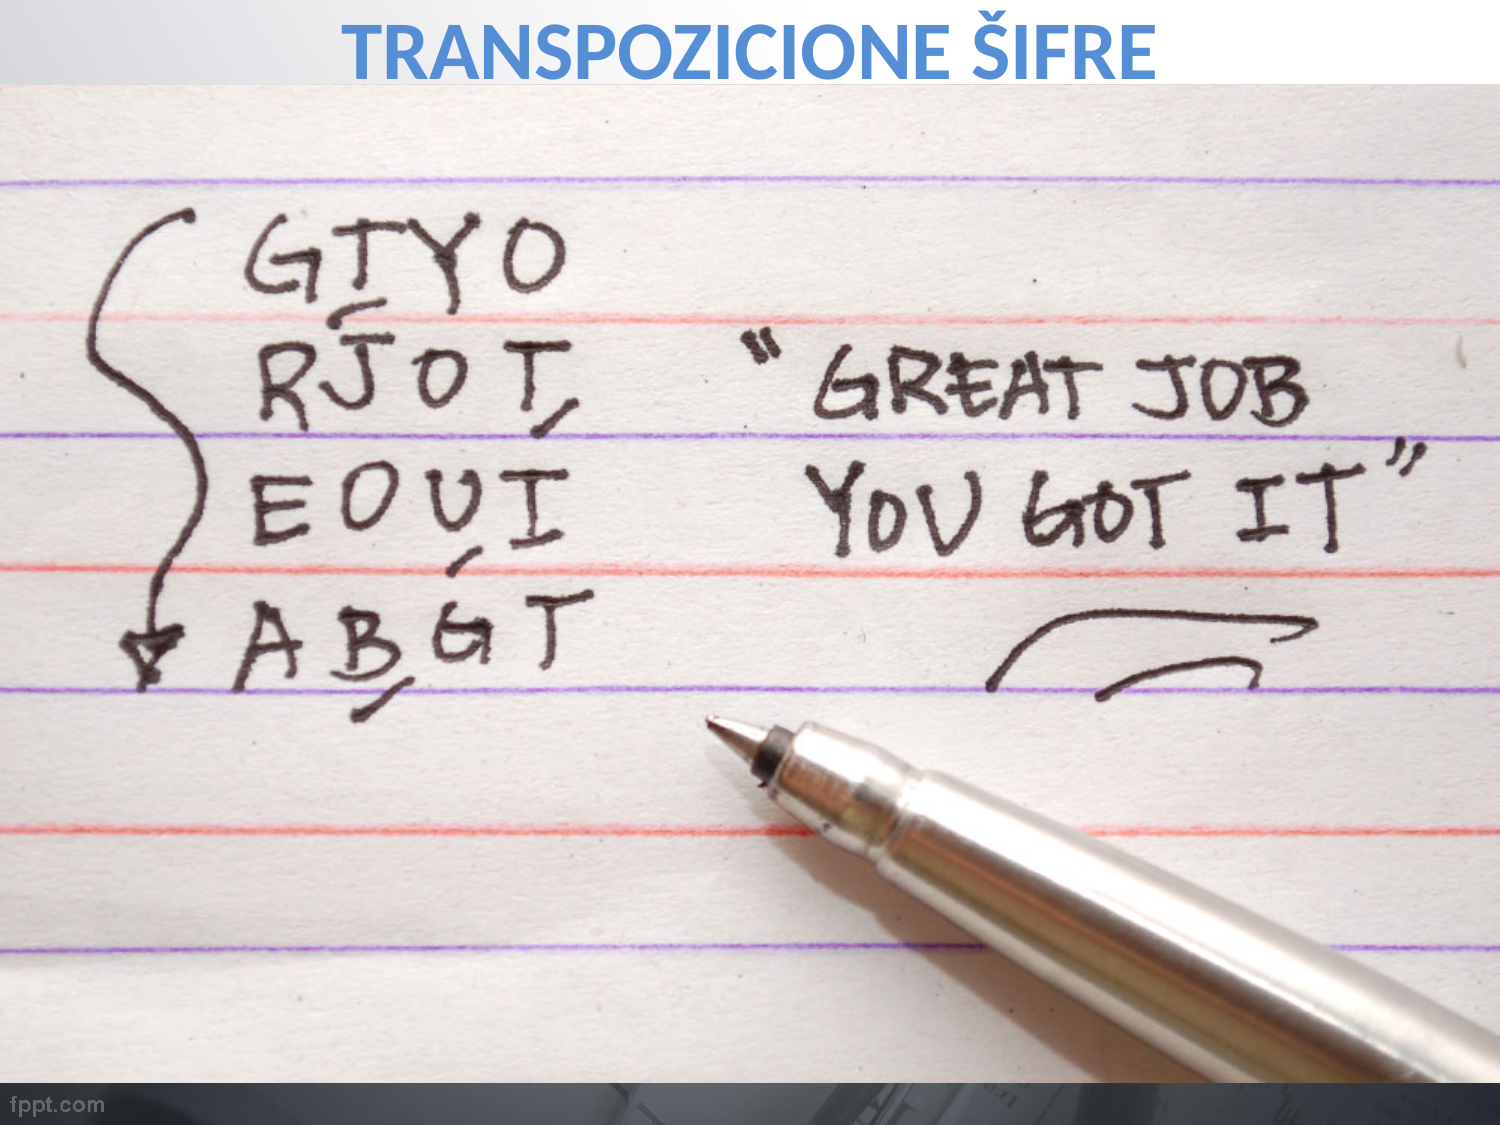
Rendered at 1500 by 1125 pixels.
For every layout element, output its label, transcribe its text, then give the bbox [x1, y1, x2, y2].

text_box TRANSPOZICIONE ŠIFRE [74, 0, 1425, 82]
picture [0, 0, 1500, 1125]
